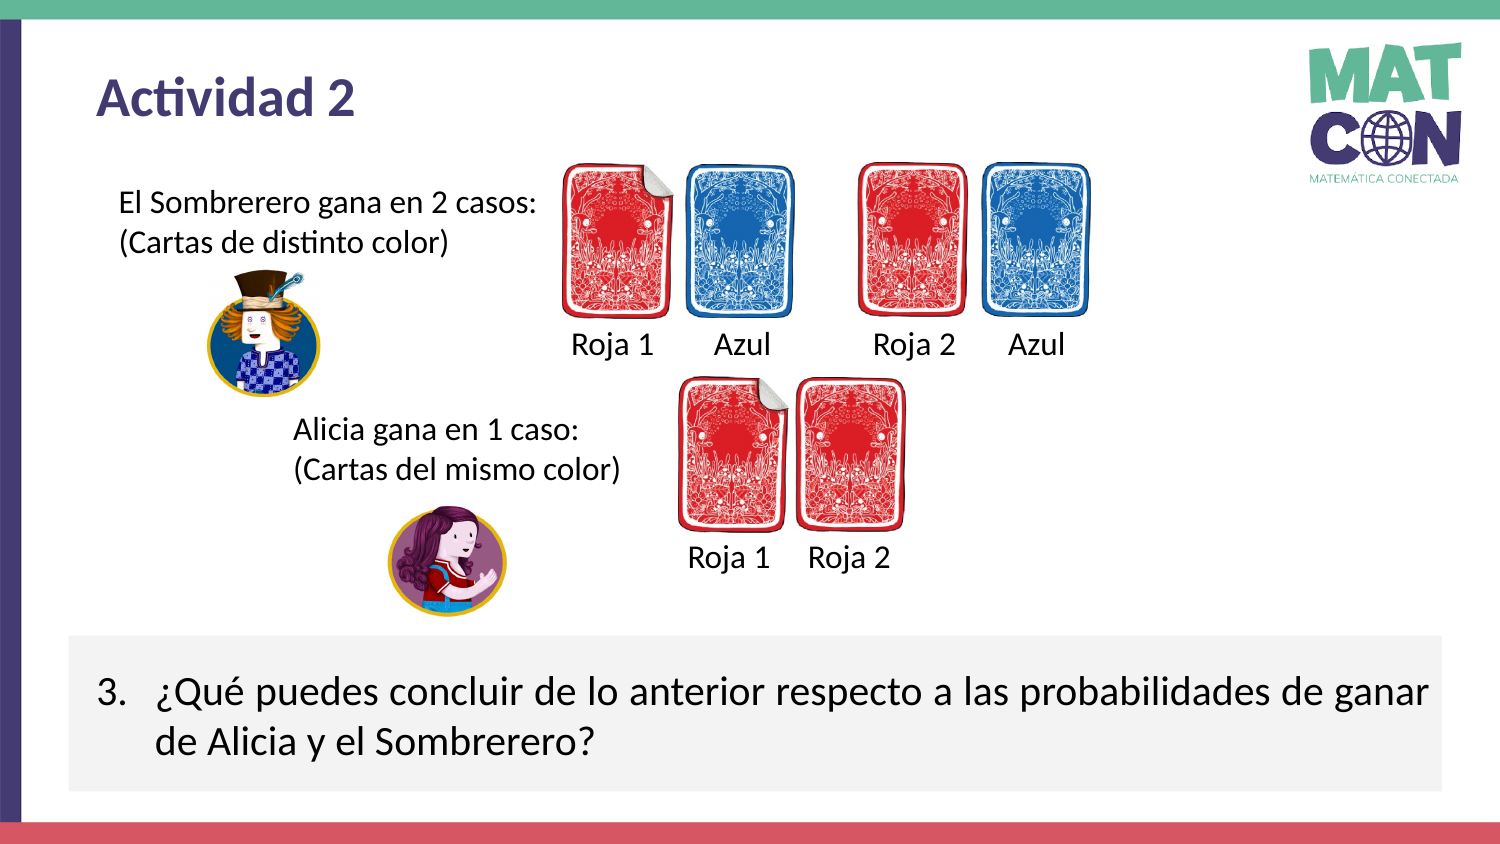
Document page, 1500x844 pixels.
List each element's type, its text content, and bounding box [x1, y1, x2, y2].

text_box El Sombrerero gana en 2 casos: (Cartas de distinto color) [107, 134, 555, 306]
text_box Roja 1 Roja 2 [657, 520, 929, 561]
text_box ¿Qué puedes concluir de lo anterior respecto a las probabilidades de ganar de Alicia y el Sombrerero? [68, 635, 1442, 792]
picture [0, 0, 1500, 844]
text_box Roja 2 Azul [857, 307, 1143, 348]
text_box Actividad 2 [85, 55, 955, 134]
text_box Roja 1 Azul [526, 307, 827, 348]
text_box Alicia gana en 1 caso: (Cartas del mismo color) [281, 361, 674, 533]
